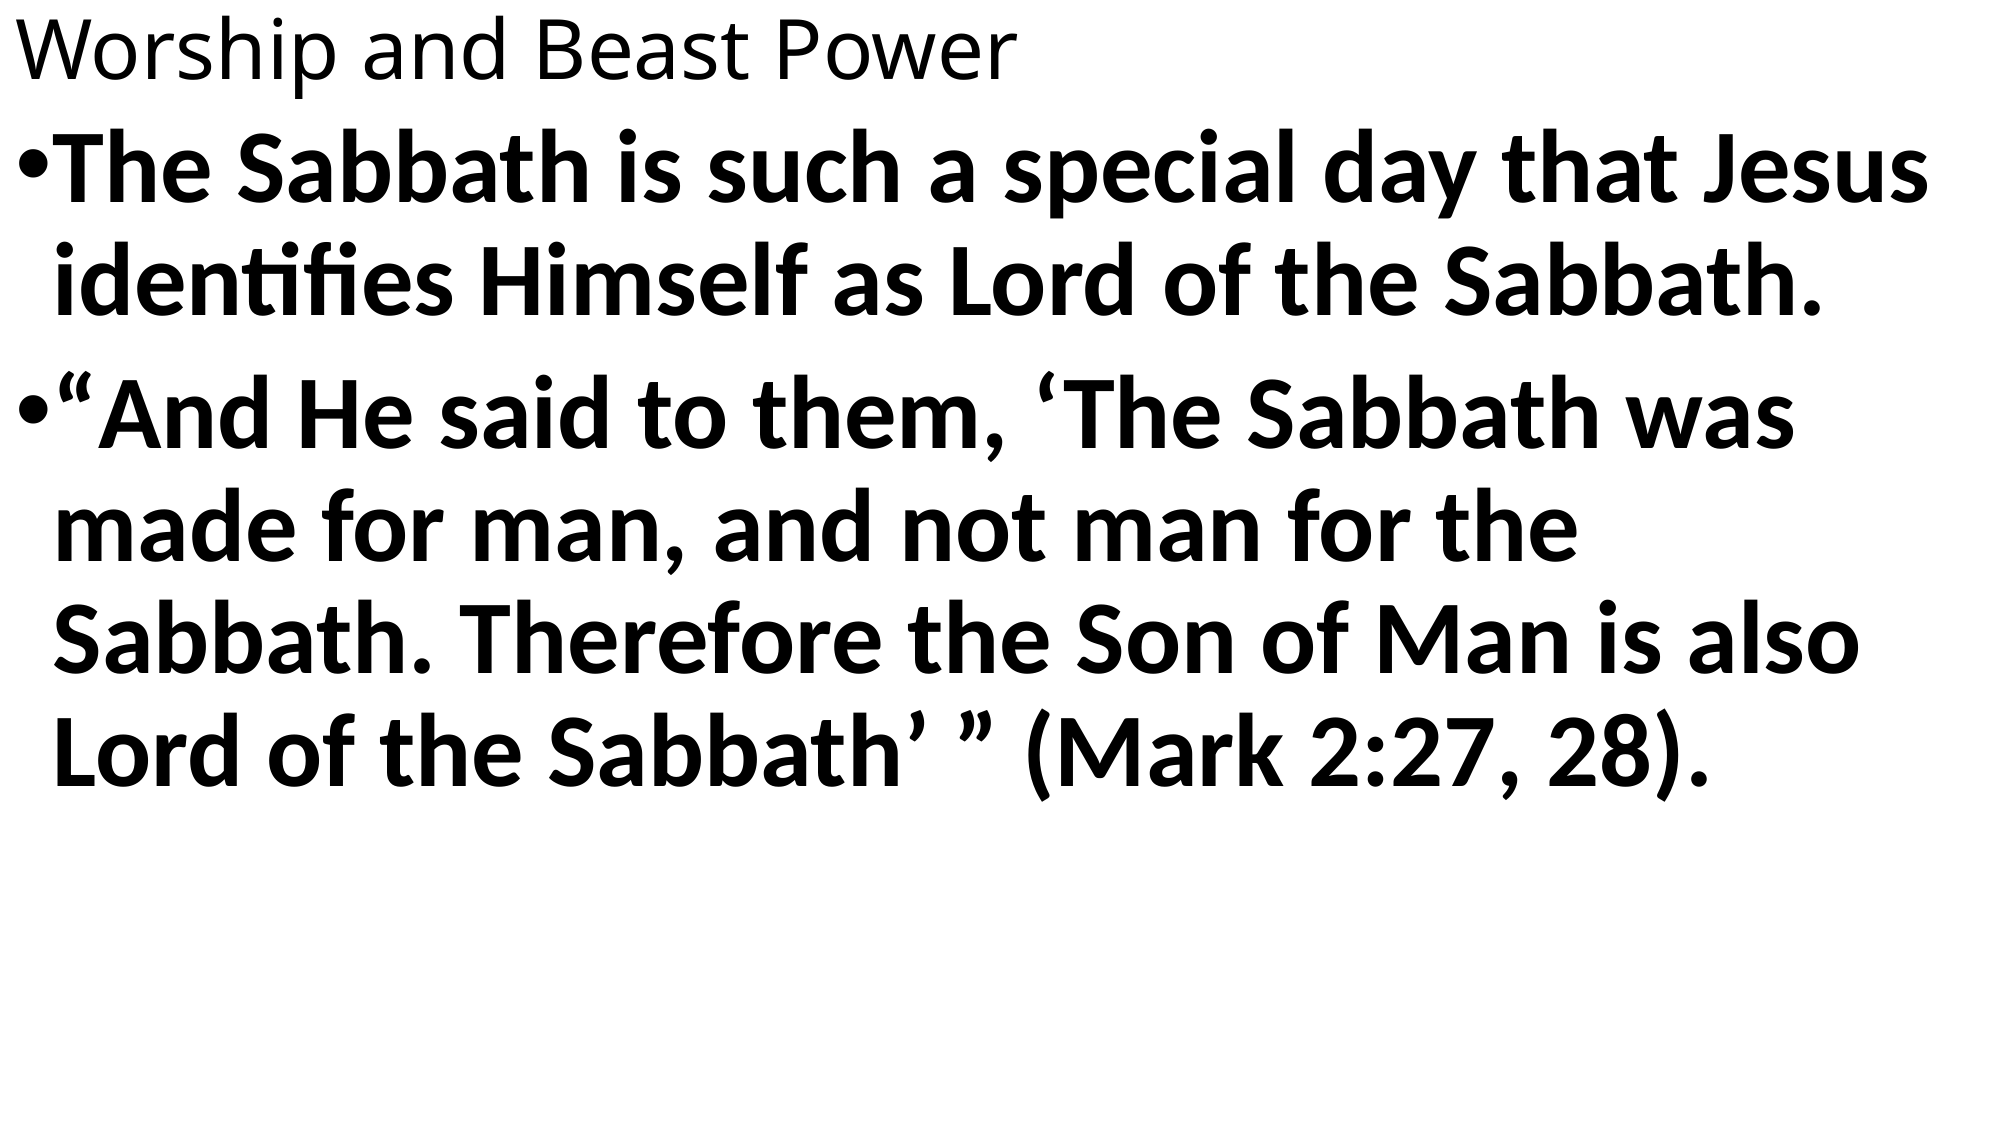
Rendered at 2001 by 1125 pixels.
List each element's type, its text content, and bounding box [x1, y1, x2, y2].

list The Sabbath is such a special day that Jesus identifies Himself as Lord of the Sabbath. “And He said to them, ‘The Sabbath was made for man, and not man for the Sabbath. Therefore the Son of Man is also Lord of the Sabbath’ ” (Mark 2:27, 28). [0, 105, 2000, 1125]
title Worship and Beast Power [0, 0, 2000, 105]
